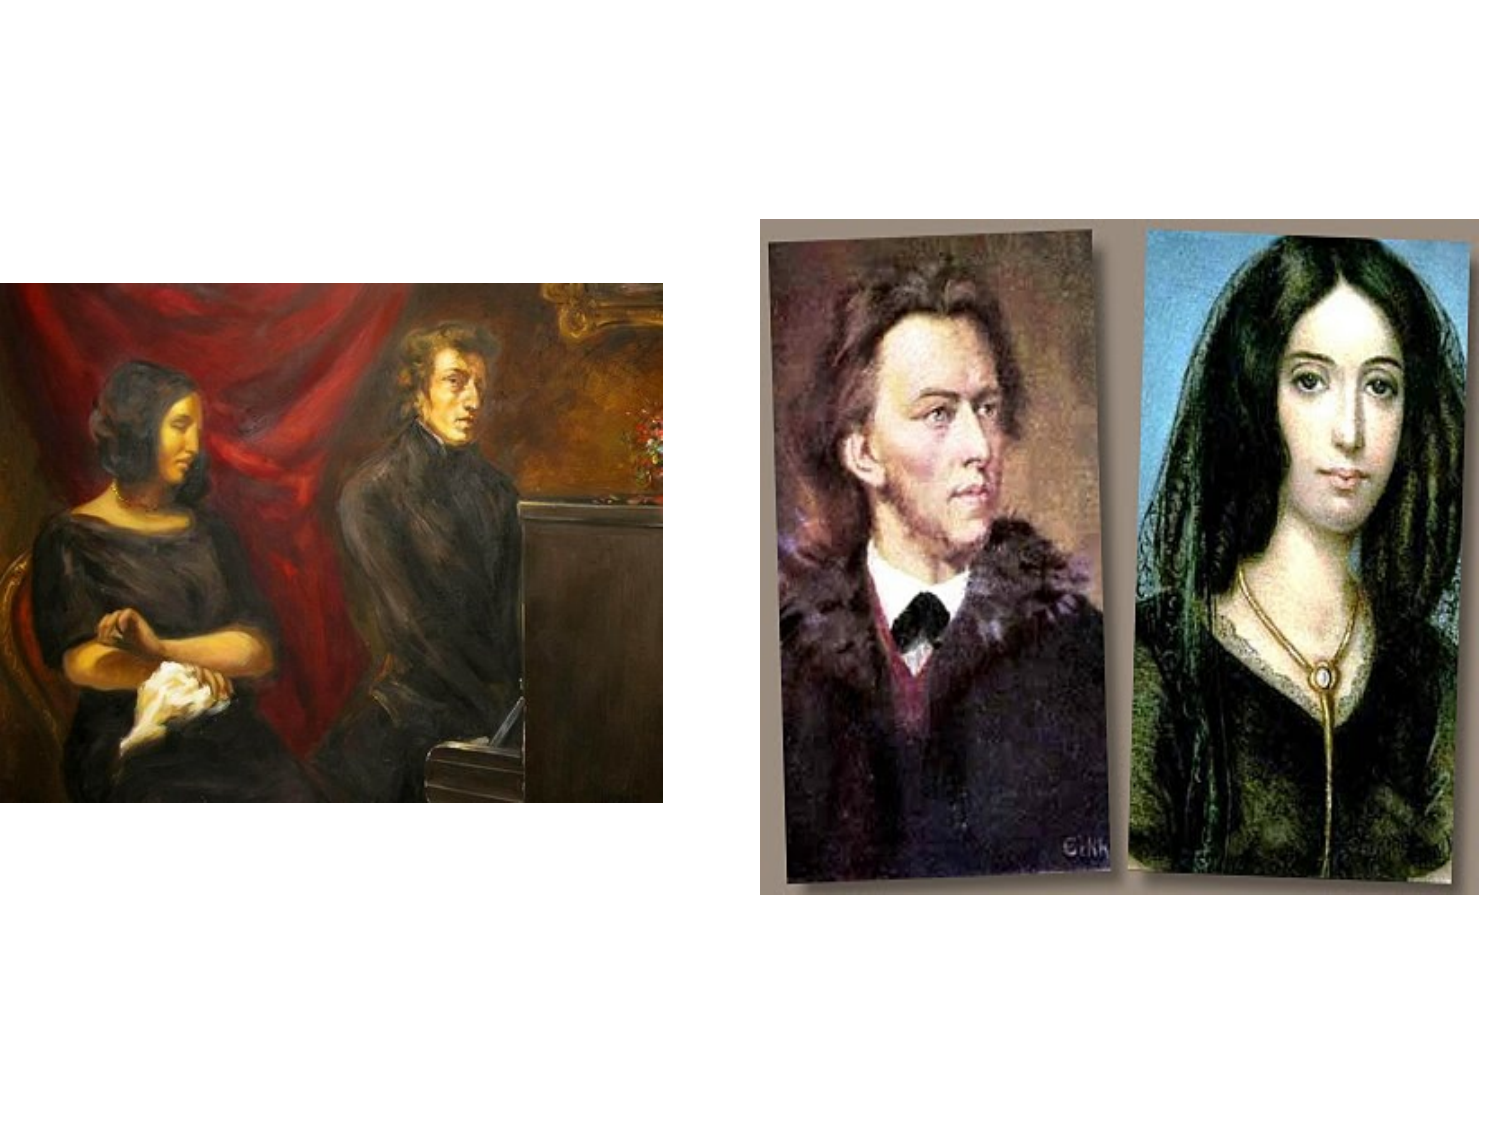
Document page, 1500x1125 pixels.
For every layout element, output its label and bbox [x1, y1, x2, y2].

picture [760, 219, 1479, 895]
text_box [0, 283, 663, 803]
